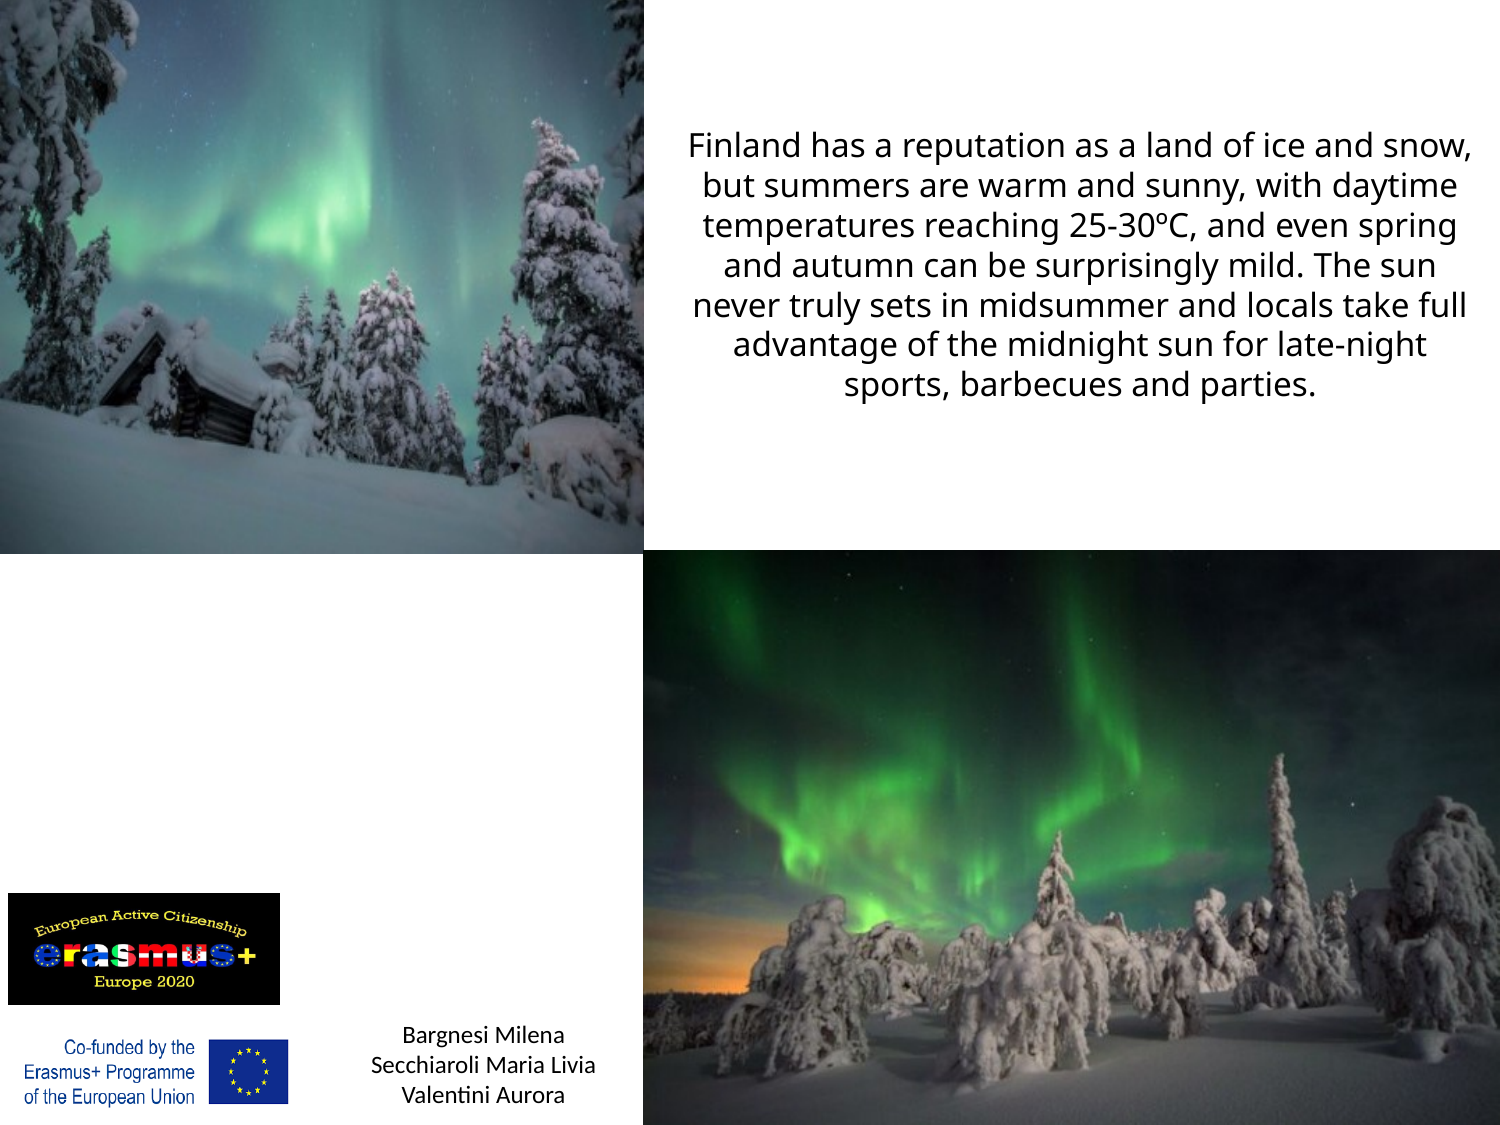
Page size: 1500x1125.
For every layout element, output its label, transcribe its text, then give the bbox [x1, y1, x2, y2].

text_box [8, 893, 302, 1123]
text_box Bargnesi Milena Secchiaroli Maria Livia Valentini Aurora [356, 1011, 612, 1117]
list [0, 0, 644, 554]
picture [643, 550, 1500, 1125]
title Finland has a reputation as a land of ice and snow, but summers are warm and sunny, with daytime temperatures reaching 25-30ºC, and even spring and autumn can be surprisingly mild. The sun never truly sets in midsummer and locals take full advantage of the midnight sun for late-night sports, barbecues and parties. [667, 7, 1495, 549]
